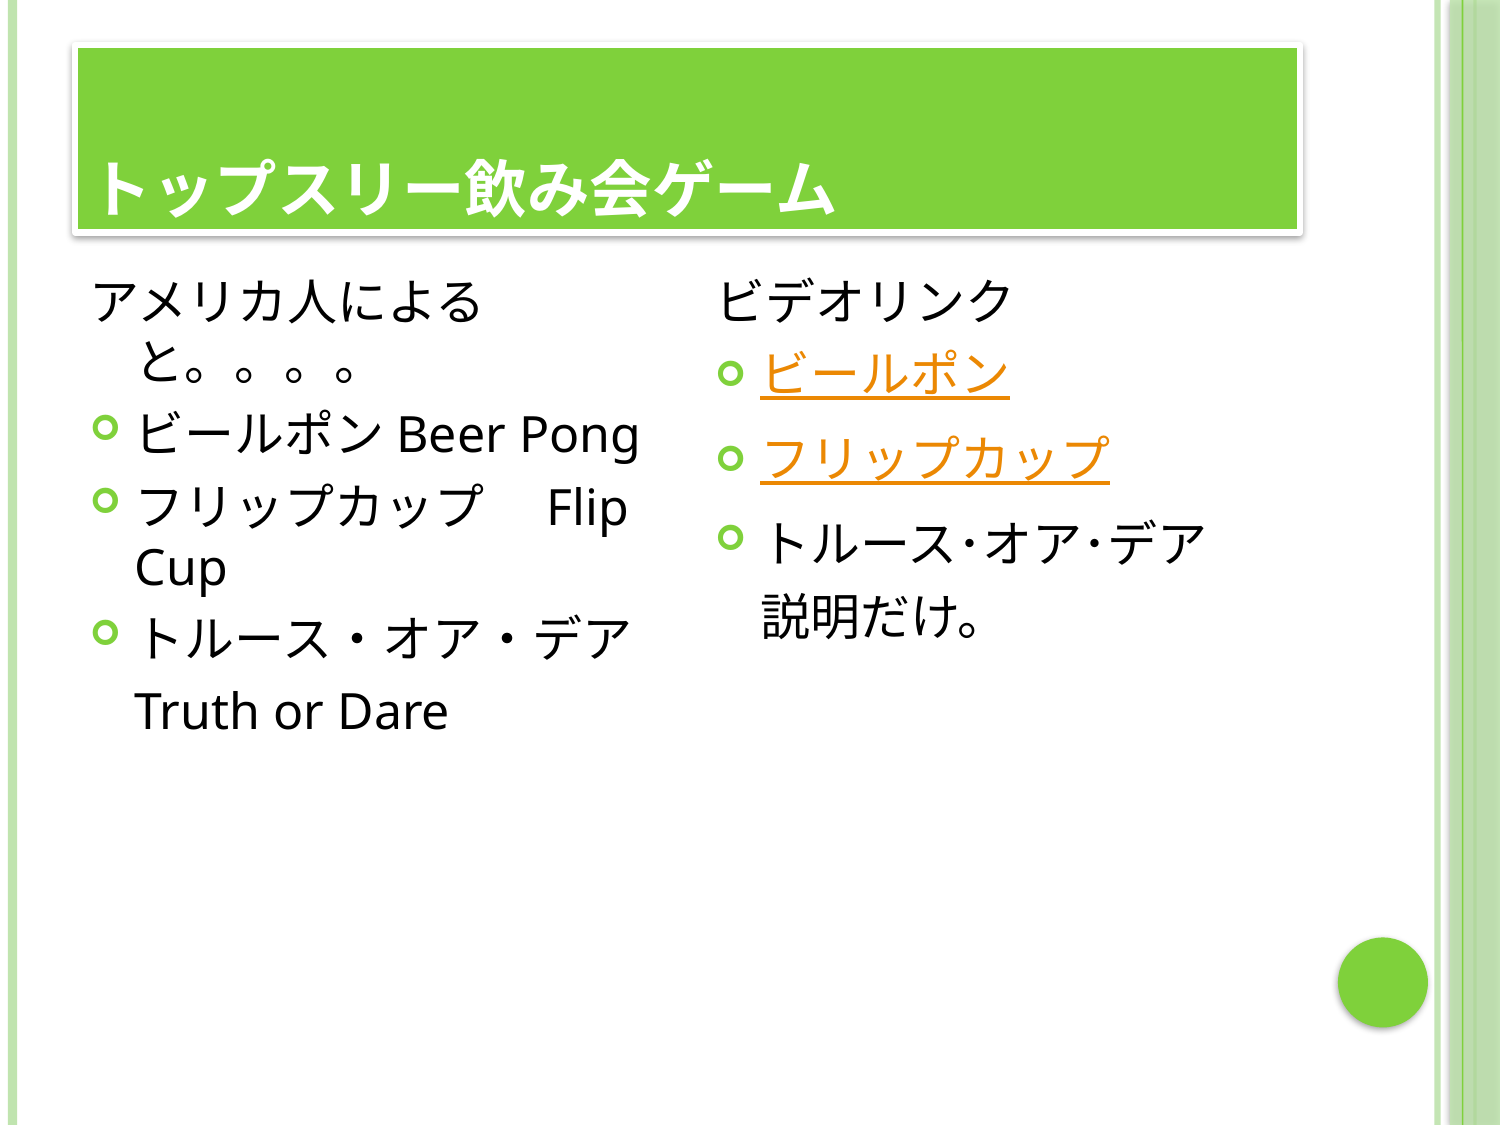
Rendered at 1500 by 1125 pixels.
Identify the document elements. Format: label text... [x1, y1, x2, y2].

list ビデオリンク ビールポン フリップカップ トルース･オア･デア 説明だけ。 [700, 262, 1301, 1013]
list アメリカ人によると。。。。 ビールポンBeer Pong フリップカップ Flip Cup トルース・オア・デア Truth or Dare [75, 262, 675, 1013]
title トップスリー飲み会ゲーム [72, 42, 1303, 236]
